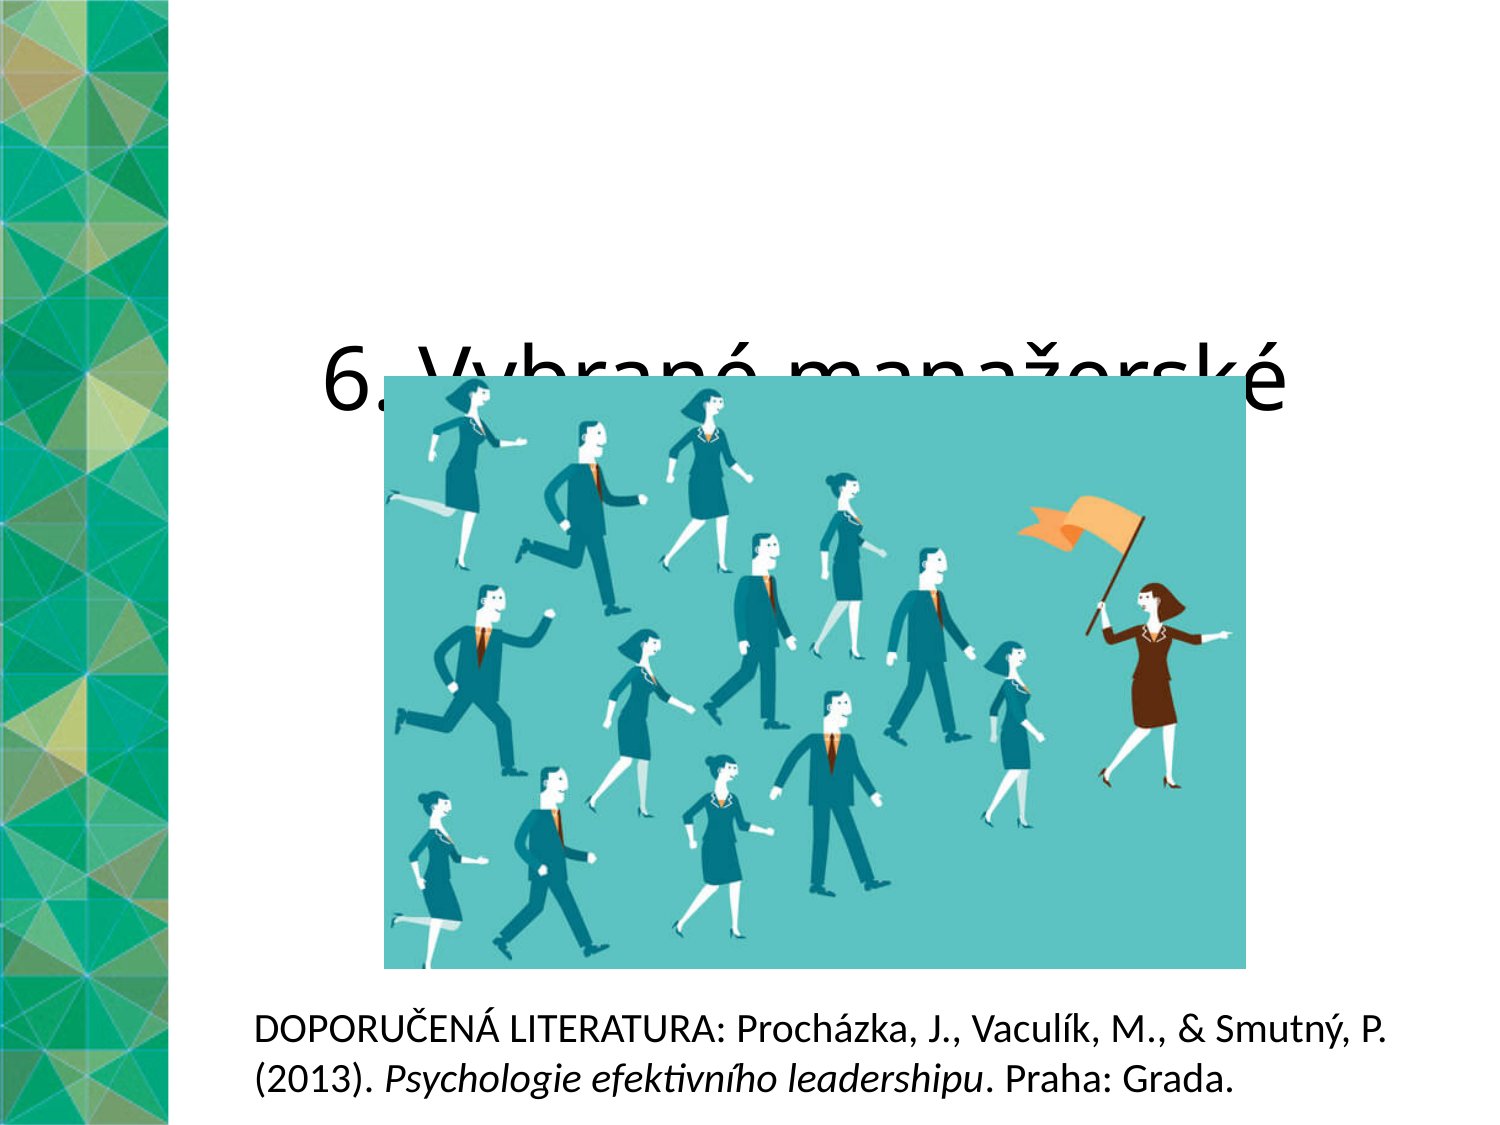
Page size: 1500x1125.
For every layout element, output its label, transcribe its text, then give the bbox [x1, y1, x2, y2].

title 6. Vybrané manažerské dovednosti [168, 228, 1444, 969]
picture [0, 1, 1246, 1124]
text_box DOPORUČENÁ LITERATURA: Procházka, J., Vaculík, M., & Smutný, P. (2013). Psychologie efektivního leadershipu. Praha: Grada. [238, 993, 1471, 1109]
